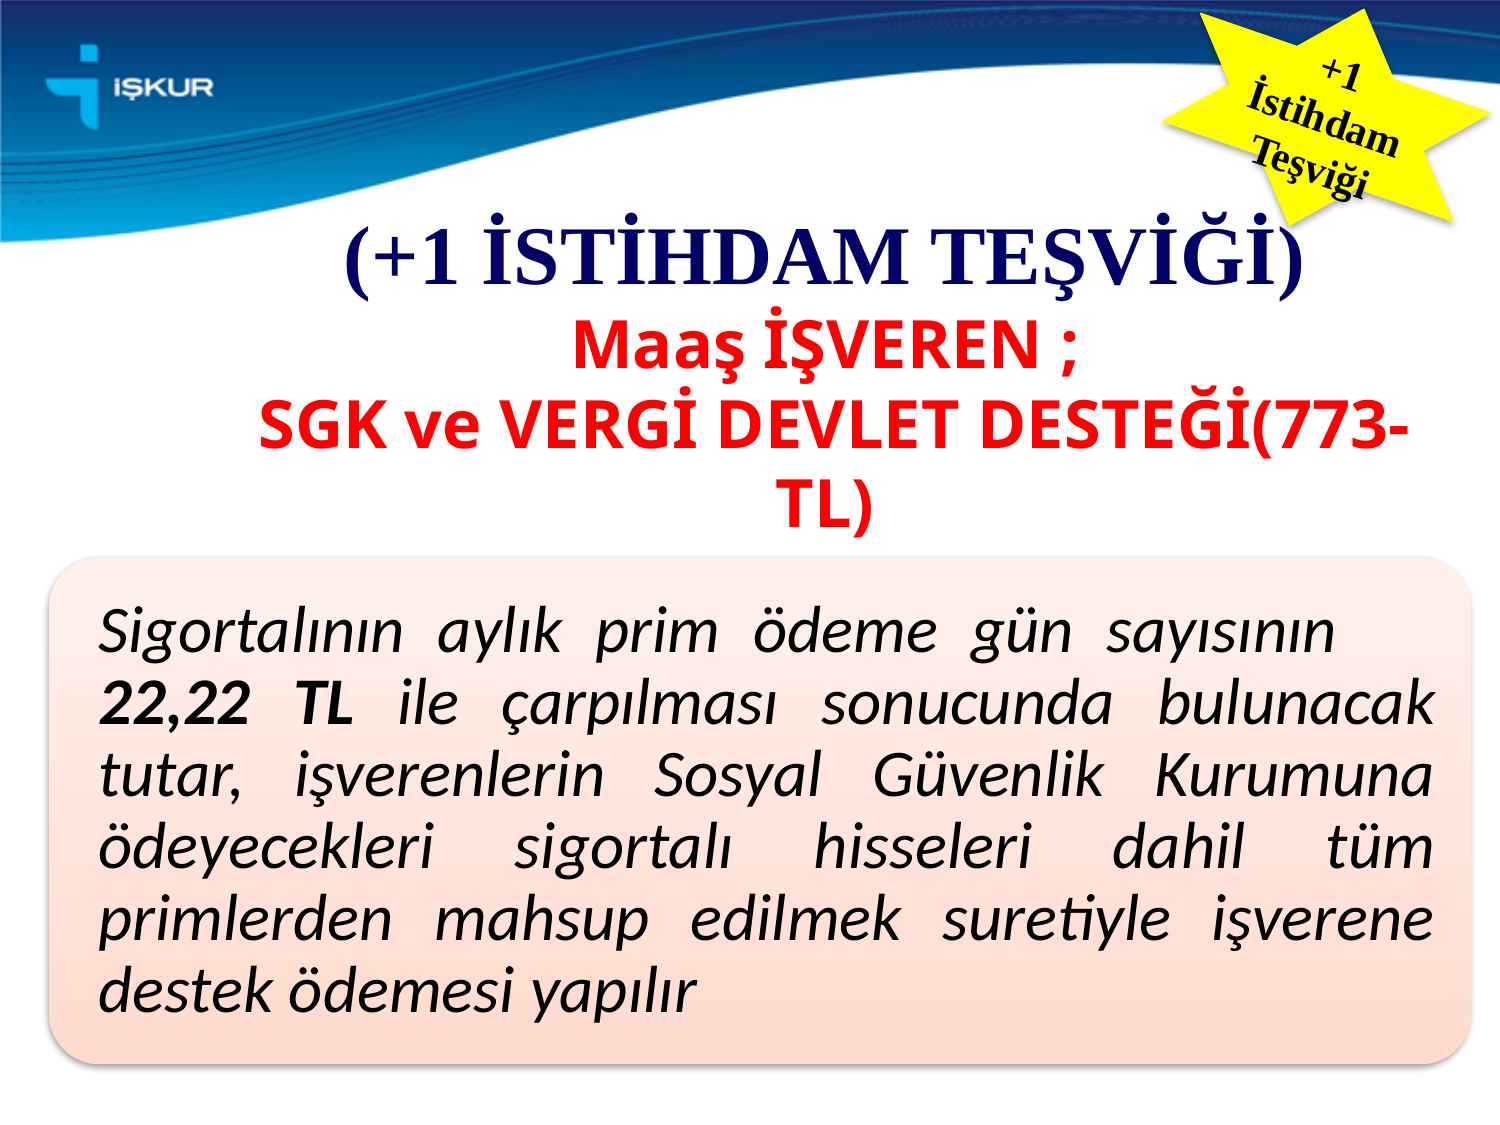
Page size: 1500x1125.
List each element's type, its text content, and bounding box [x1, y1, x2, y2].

text_box (+1 İSTİHDAM TEŞVİĞİ) Maaş İŞVEREN ; SGK ve VERGİ DEVLET DESTEĞİ(773-TL) [178, 194, 1472, 549]
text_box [47, 557, 1472, 1065]
text_box +1 İstihdam Teşviği [1162, 8, 1491, 226]
picture [0, 0, 1500, 1125]
